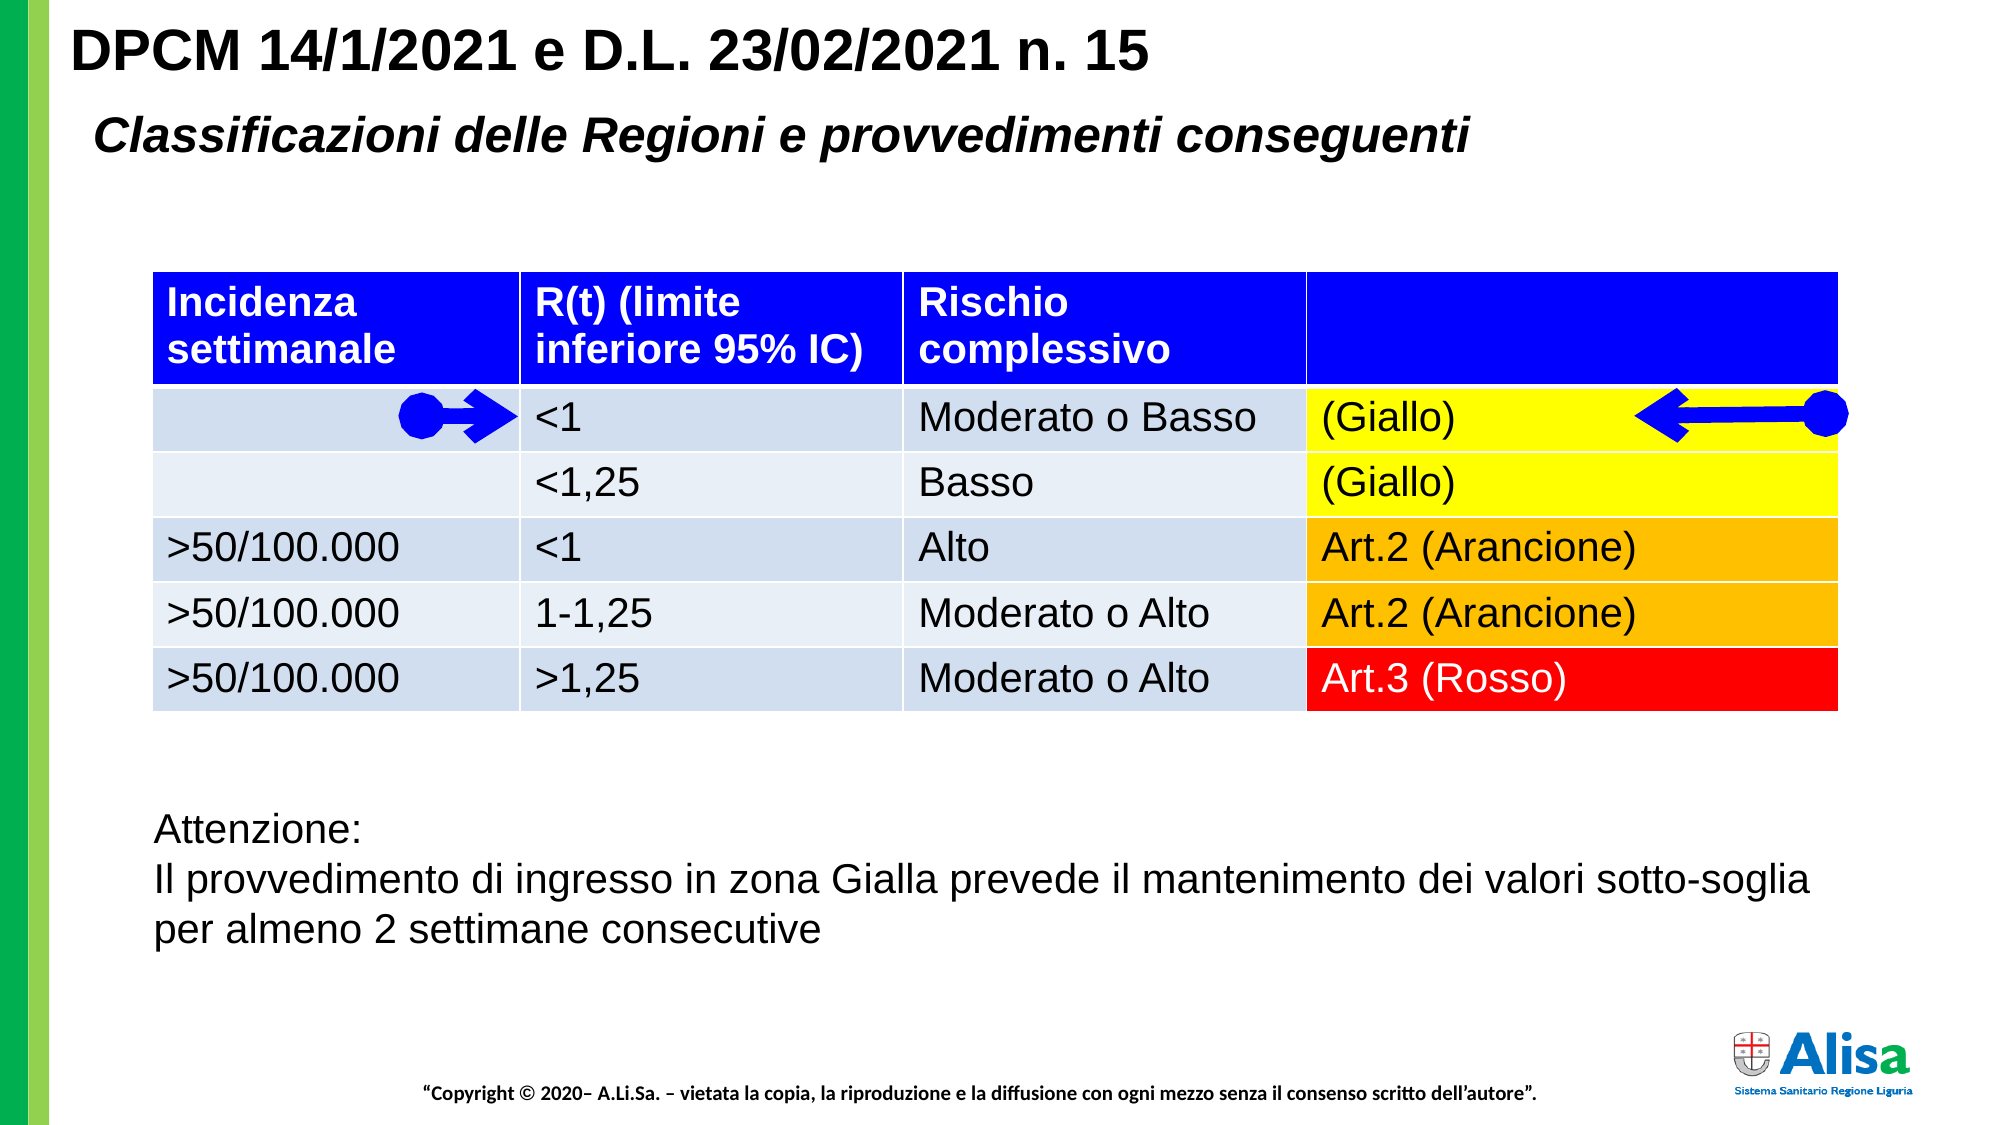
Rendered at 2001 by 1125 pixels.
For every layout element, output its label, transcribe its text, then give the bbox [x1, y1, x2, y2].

text_box Classificazioni delle Regioni e provvedimenti conseguenti [78, 94, 1932, 170]
table_cell Art.2 (Arancione) [1307, 518, 1838, 581]
picture [1722, 1018, 1927, 1109]
table_cell Moderato o Alto [904, 583, 1306, 646]
table_cell <1 [521, 389, 902, 451]
table_cell (Giallo) [1307, 453, 1838, 516]
table_header [1307, 272, 1838, 384]
table_header Rischio complessivo [904, 272, 1306, 384]
table_cell Art.3 (Rosso) [1307, 648, 1838, 711]
table_cell >1,25 [521, 648, 902, 711]
table_cell 1-1,25 [521, 583, 902, 646]
table_cell >50/100.000 [153, 518, 519, 581]
table_cell <1,25 [521, 453, 902, 516]
table_cell >50/100.000 [153, 583, 519, 646]
table_header R(t) (limite inferiore 95% IC) [521, 272, 902, 384]
table_cell Art.2 (Arancione) [1307, 583, 1838, 646]
text_box DPCM 14/1/2021 e D.L. 23/02/2021 n. 15 [55, 0, 2000, 141]
table_cell Basso [904, 453, 1306, 516]
table_cell Moderato o Basso [904, 389, 1306, 451]
table_cell >50/100.000 [153, 648, 519, 711]
table_cell Alto [904, 518, 1306, 581]
table_cell [153, 389, 519, 451]
table_header Incidenza settimanale [153, 272, 519, 384]
table_cell (Giallo) [1307, 389, 1838, 451]
table_cell [153, 453, 519, 516]
table_cell <1 [521, 518, 902, 581]
table_cell Moderato o Alto [904, 648, 1306, 711]
text_box Attenzione: Il provvedimento di ingresso in zona Gialla prevede il mantenimento dei valori sotto-soglia per almeno 2 settimane consecutive [138, 794, 1856, 960]
